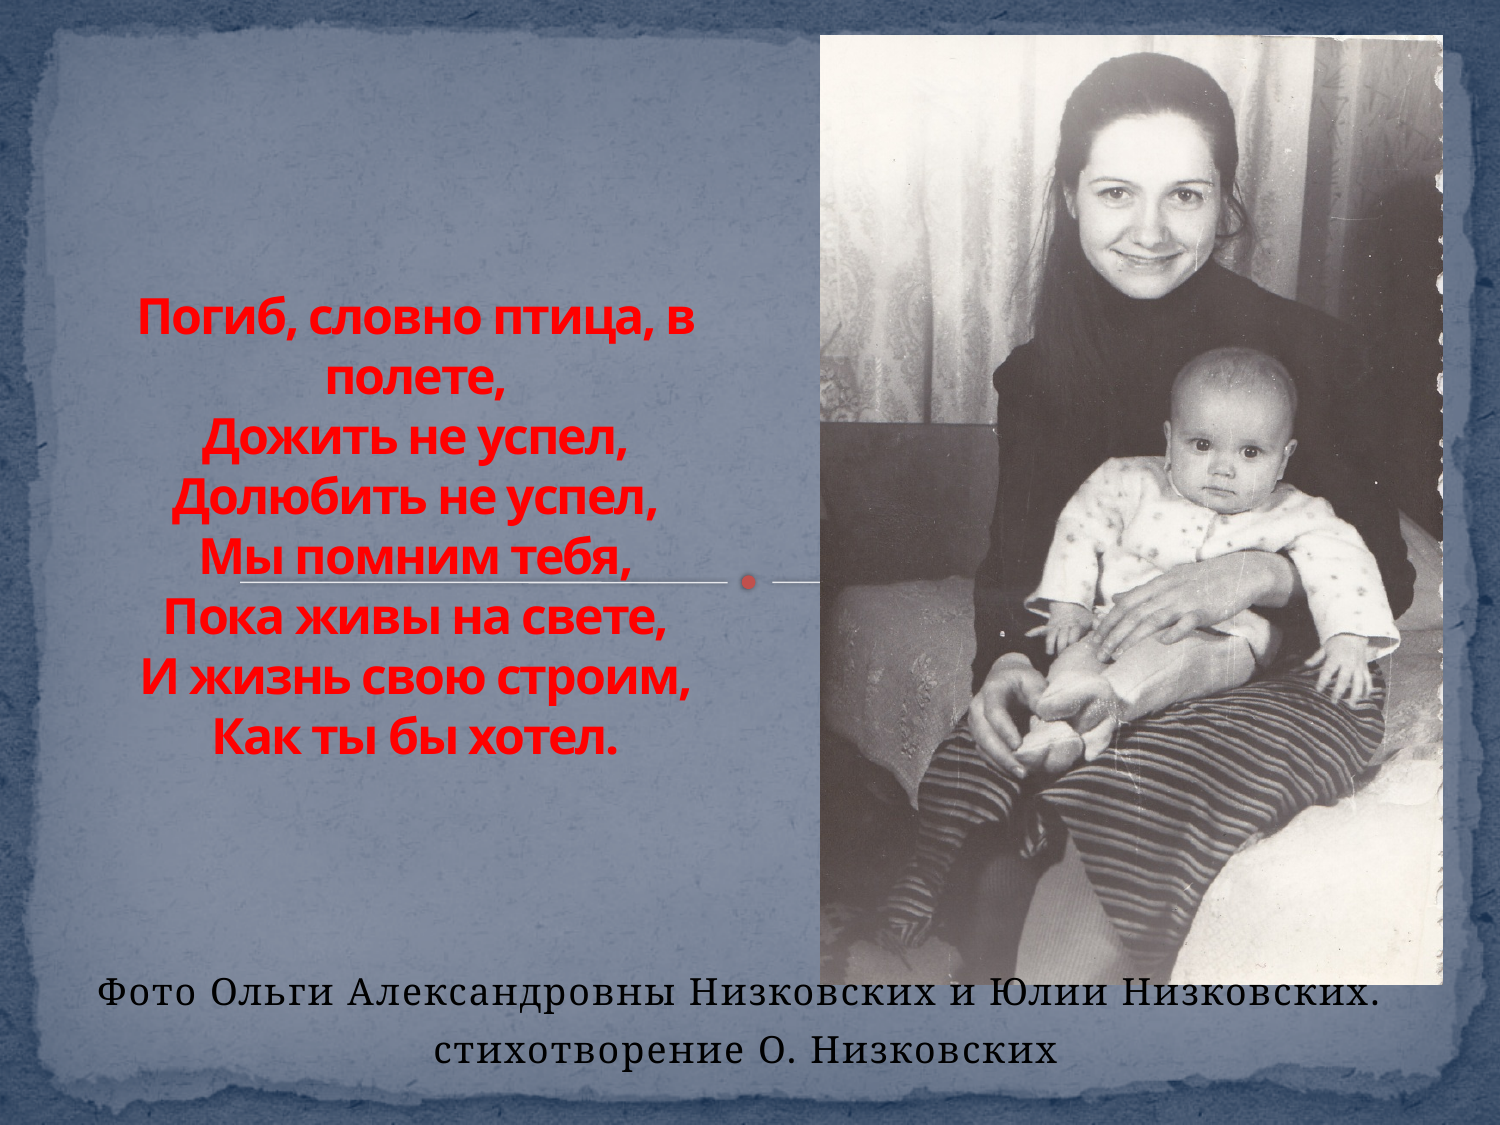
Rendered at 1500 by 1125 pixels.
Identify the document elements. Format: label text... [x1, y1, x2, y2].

picture [820, 35, 1443, 985]
subtitle Фото Ольги Александровны Низковских и Юлии Низковских. стихотворение О. Низковских [58, 960, 1422, 1102]
title Погиб, словно птица, в полете, Дожить не успел, Долюбить не успел, Мы помним тебя, Пока живы на свете, И жизнь свою строим, Как ты бы хотел. [105, 105, 727, 833]
